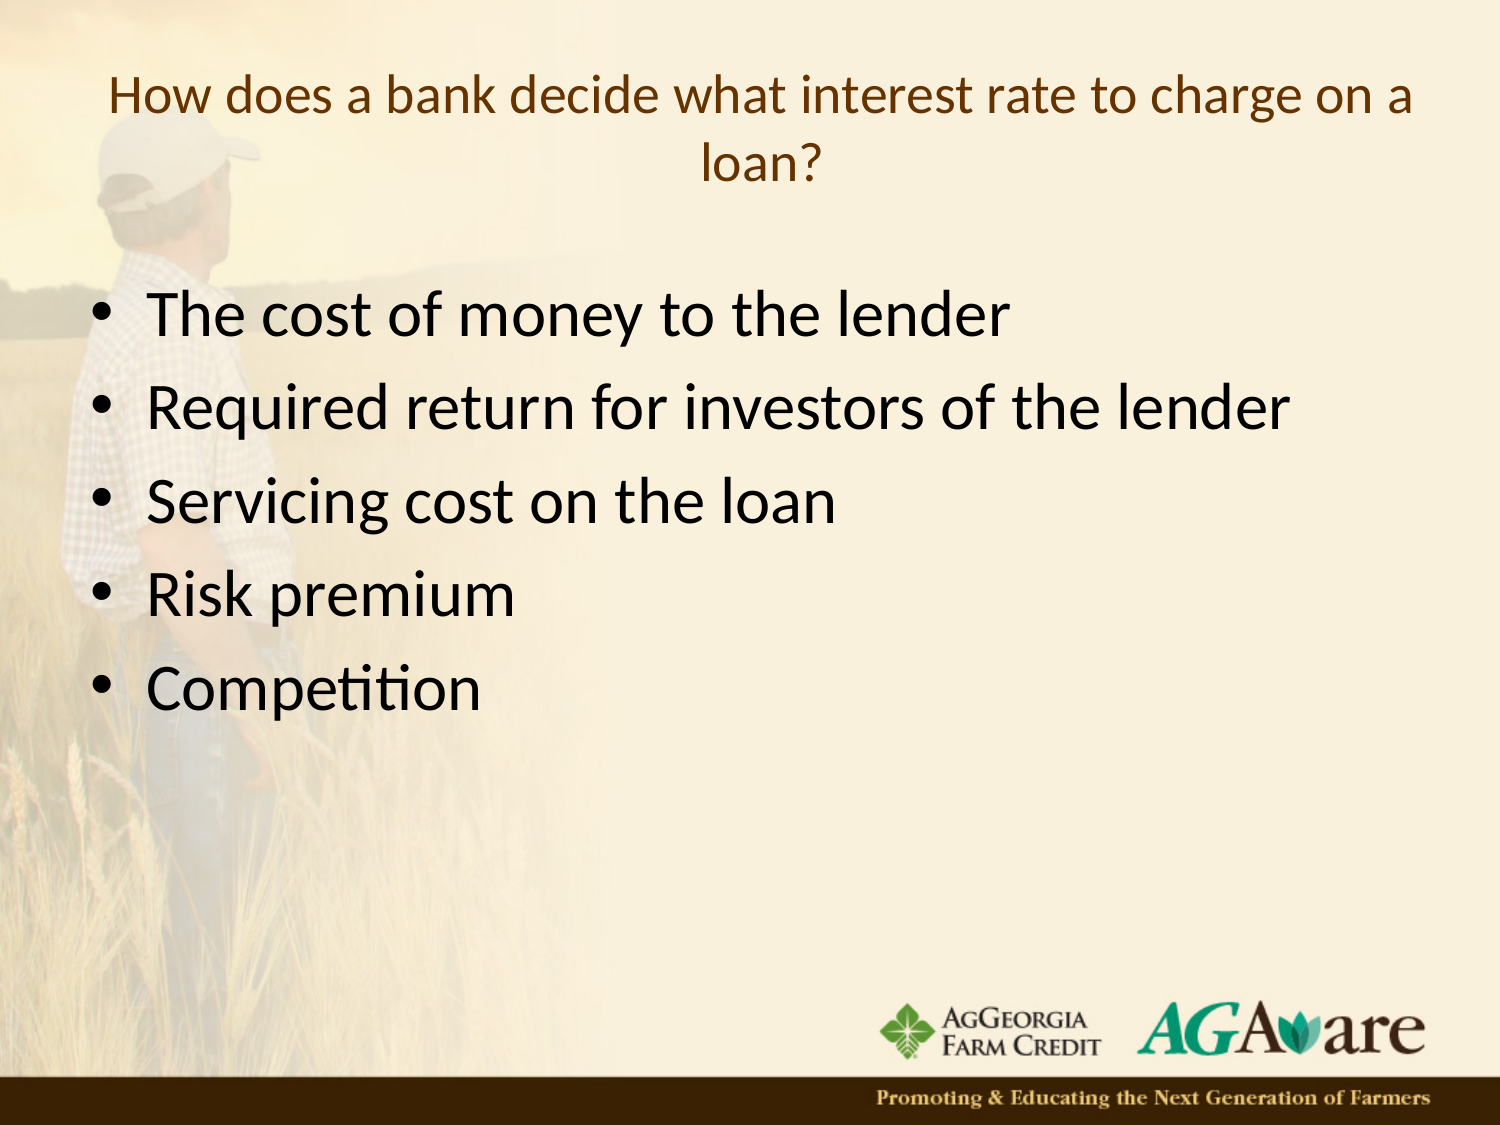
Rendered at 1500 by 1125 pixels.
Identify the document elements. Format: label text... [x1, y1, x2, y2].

list The cost of money to the lender Required return for investors of the lender Servicing cost on the loan Risk premium Competition [75, 262, 1425, 1005]
title How does a bank decide what interest rate to charge on a loan? [75, 50, 1450, 200]
picture [0, 0, 1500, 1125]
